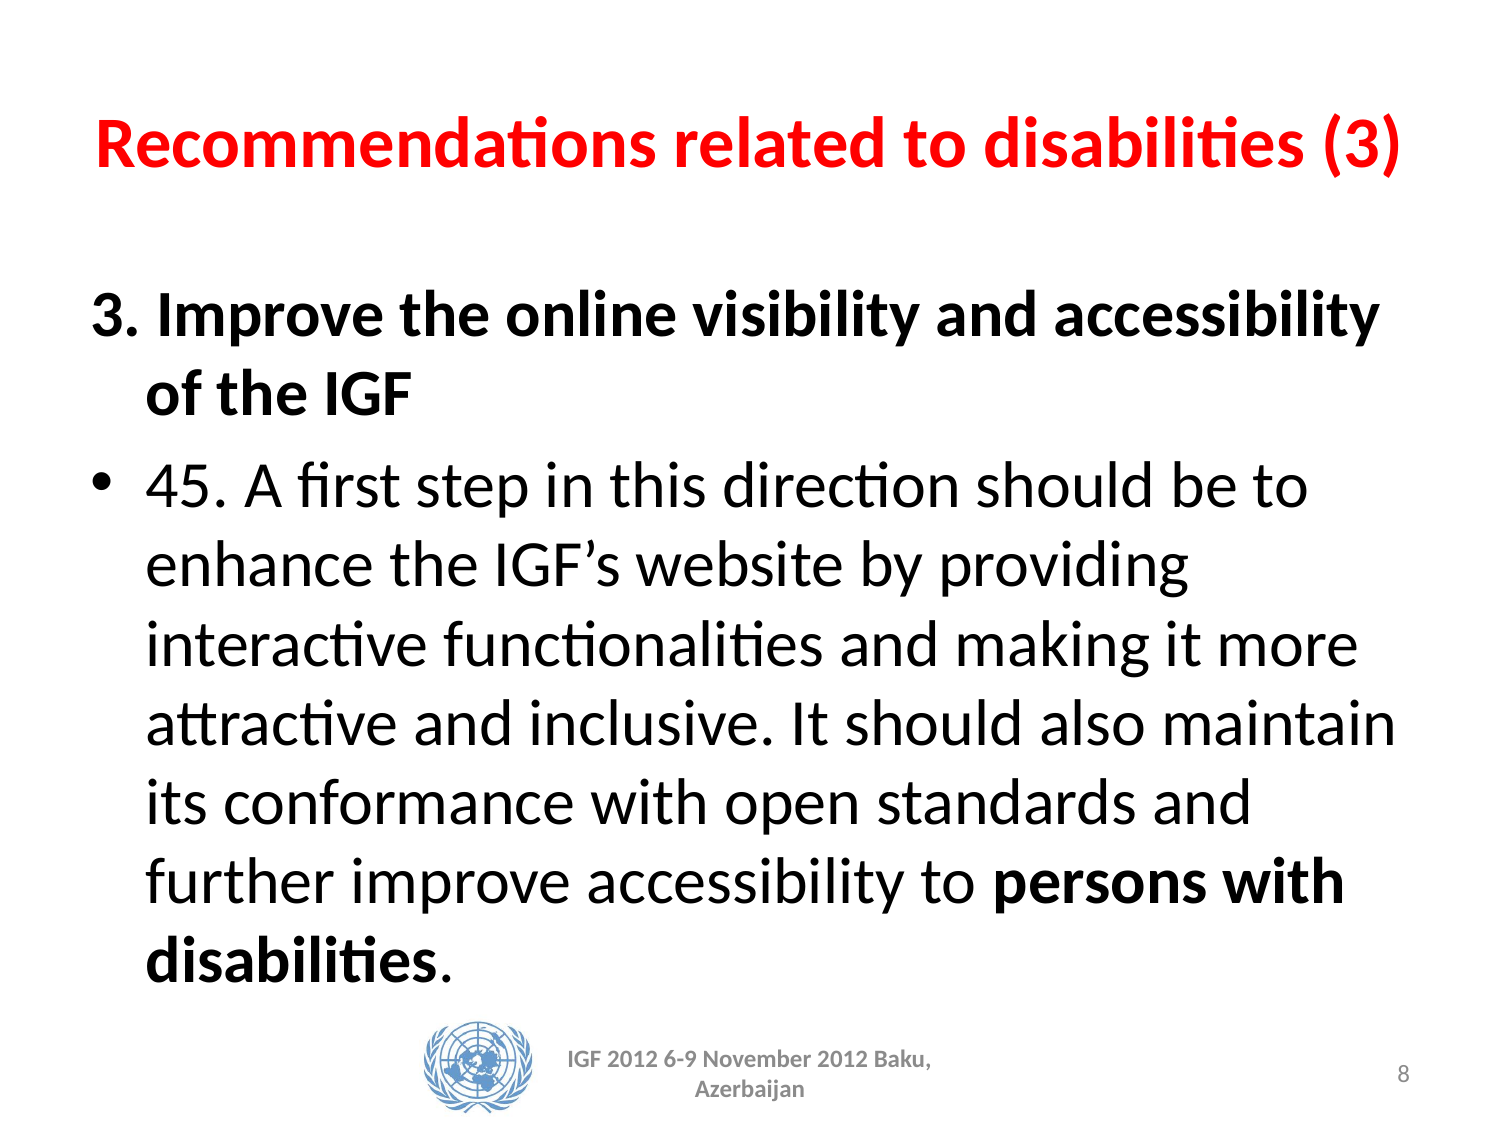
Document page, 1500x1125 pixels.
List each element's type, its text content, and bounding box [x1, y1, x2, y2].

title Recommendations related to disabilities (3) [75, 45, 1425, 233]
slide_number 8 [1074, 1042, 1425, 1103]
footer IGF 2012 6-9 November 2012 Baku, Azerbaijan [542, 1042, 988, 1103]
picture [418, 1006, 538, 1125]
list 3. Improve the online visibility and accessibility of the IGF 45. A first step in this direction should be to enhance the IGF’s website by providing interactive functionalities and making it more attractive and inclusive. It should also maintain its conformance with open standards and further improve accessibility to persons with disabilities. [75, 262, 1425, 1005]
